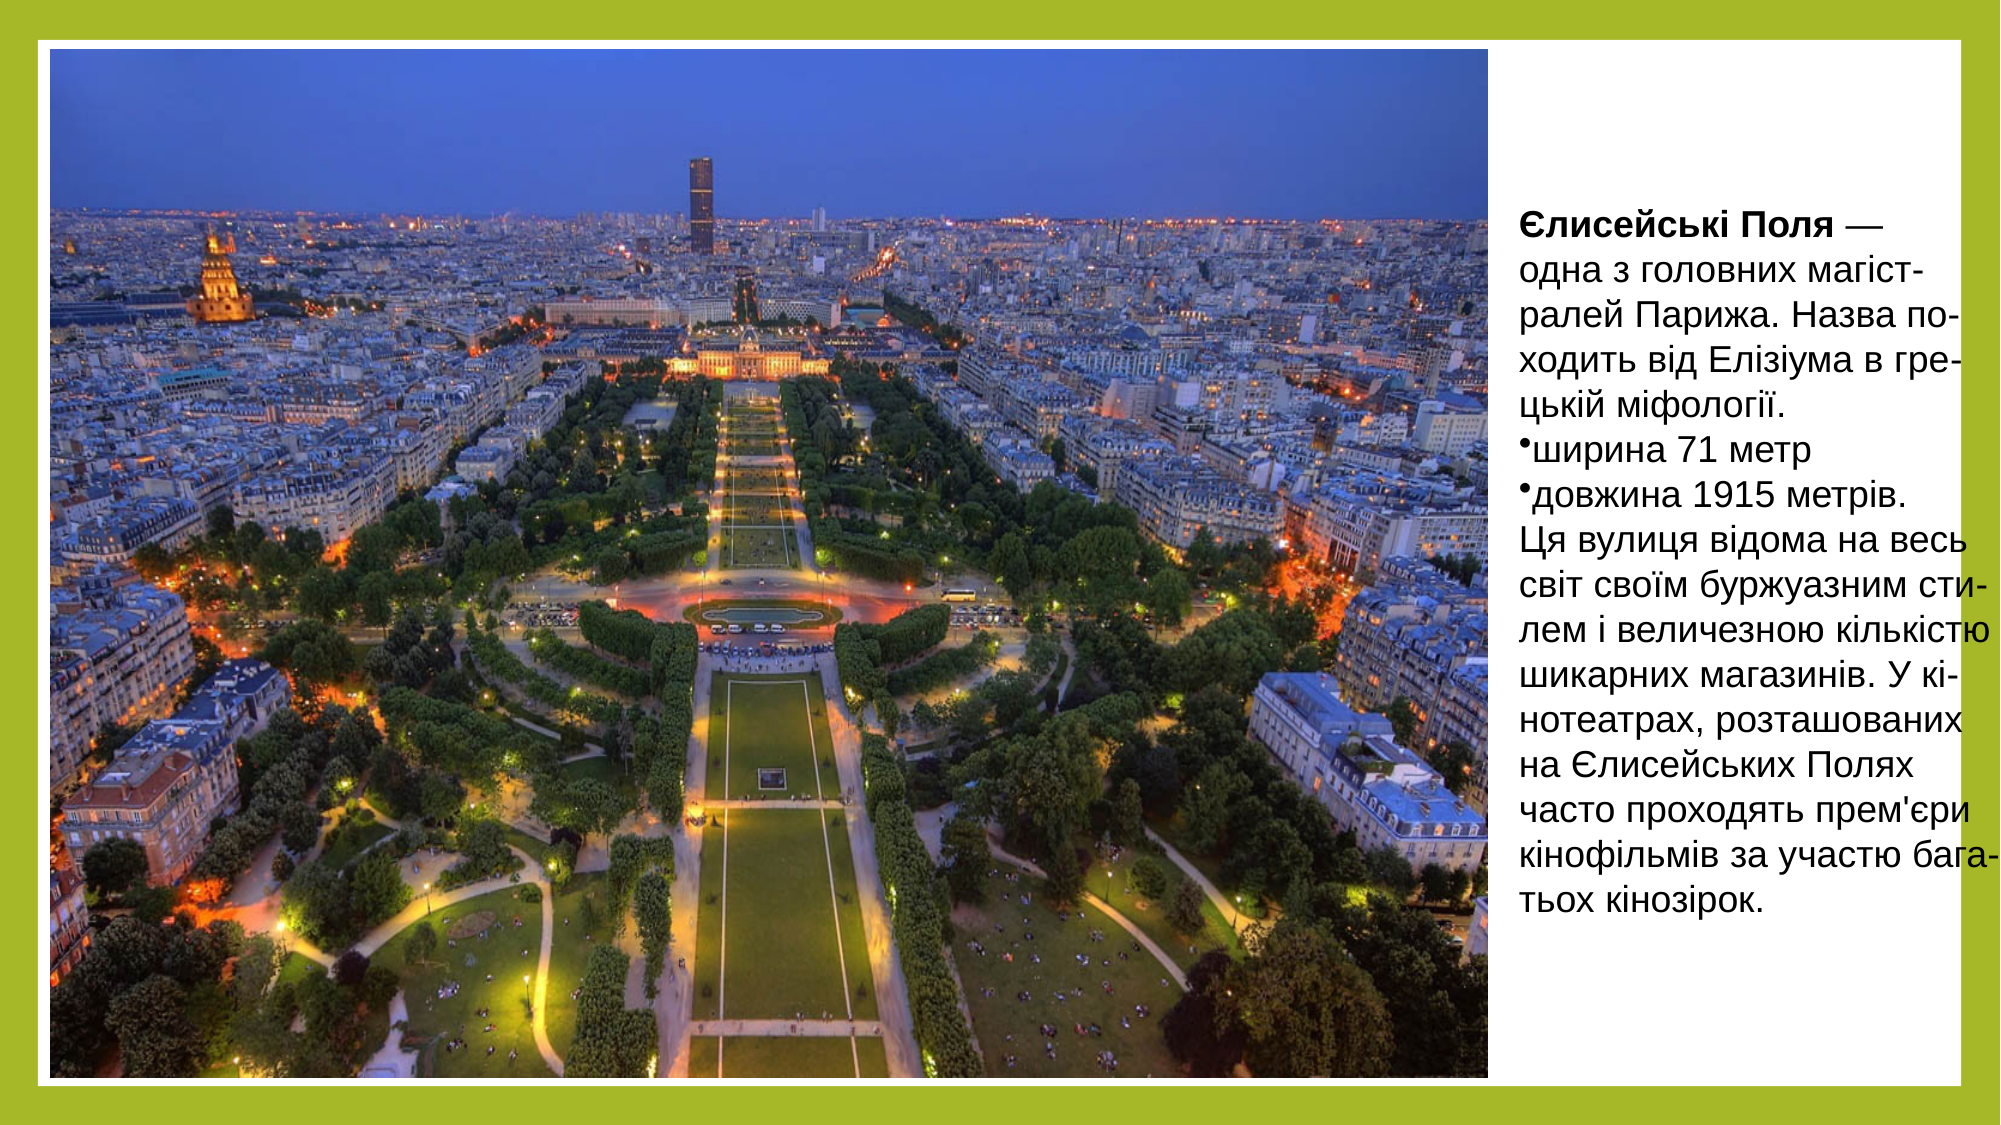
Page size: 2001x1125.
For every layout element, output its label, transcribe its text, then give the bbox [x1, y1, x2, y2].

picture [50, 48, 1488, 1079]
text_box Єлисейські Поля — одна з головних магіст- ралей Парижа. Назва по- ходить від Елізіума в гре- цькій міфології. ширина 71 метр довжина 1915 метрів. Ця вулиця відома на весь світ своїм буржуазним сти- лем і величезною кількістю шикарних магазинів. У кі- нотеатрах, розташованих на Єлисейських Полях часто проходять прем'єри кінофільмів за участю бага- тьох кінозірок. [1504, 192, 2000, 928]
